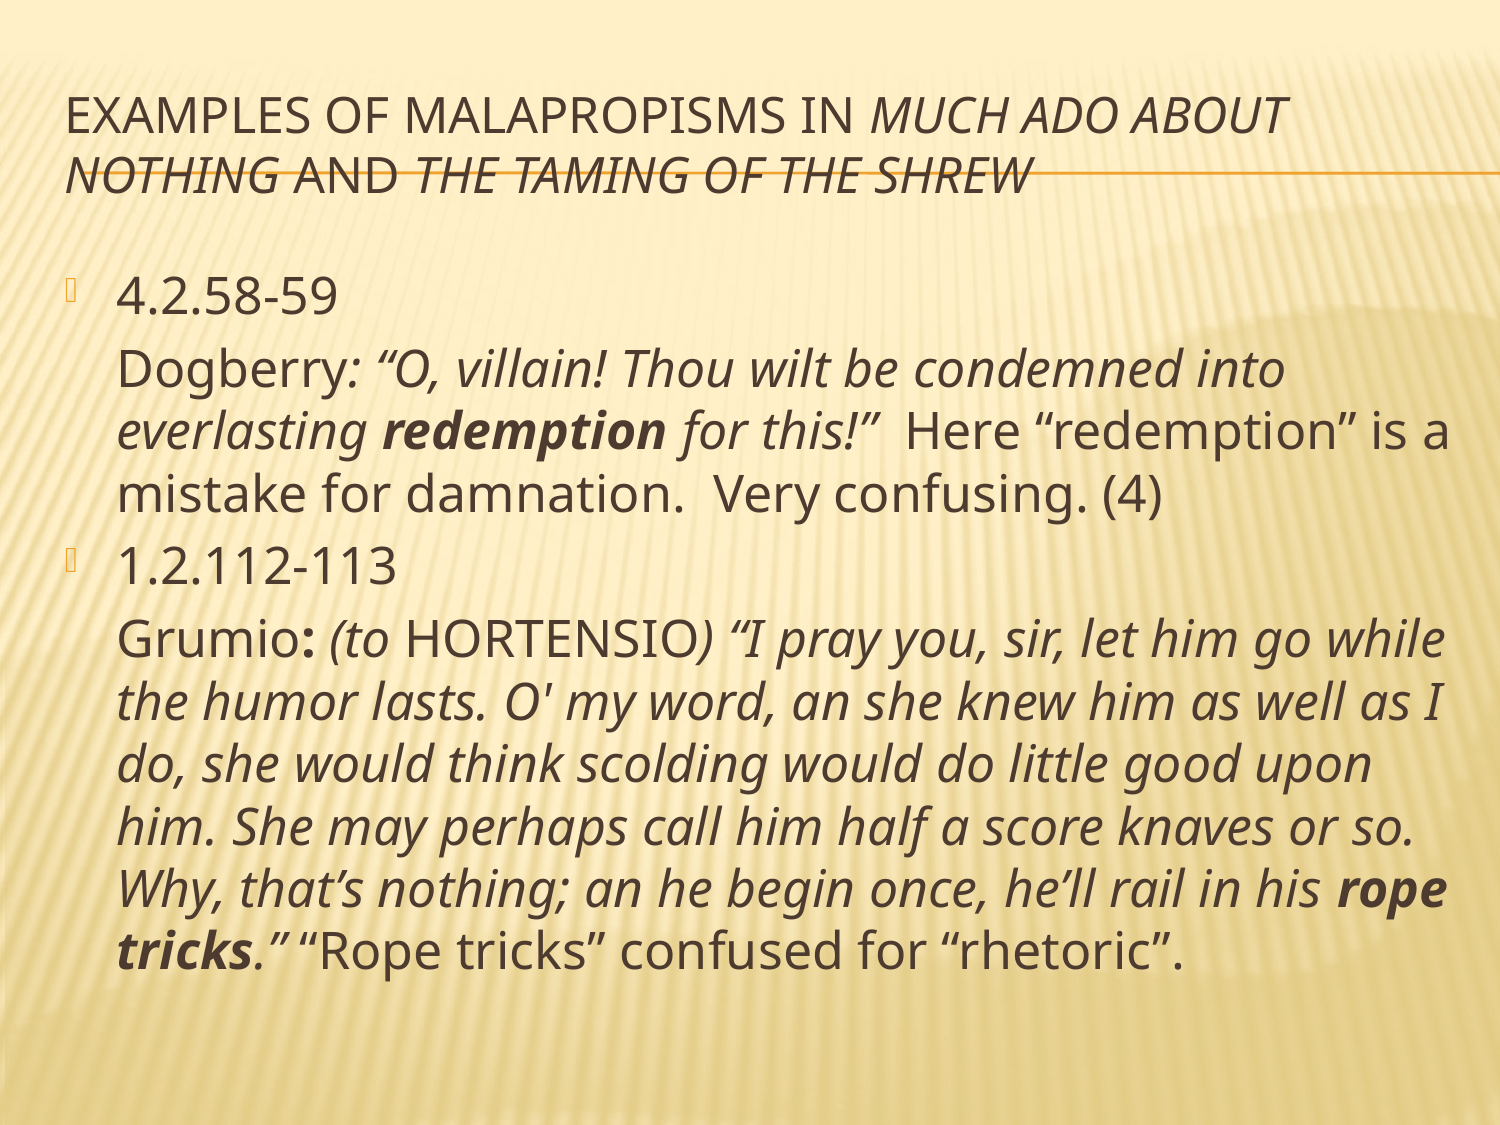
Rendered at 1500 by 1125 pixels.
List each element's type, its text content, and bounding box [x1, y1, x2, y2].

list 4.2.58-59 Dogberry: “O, villain! Thou wilt be condemned into everlasting redemption for this!” Here “redemption” is a mistake for damnation. Very confusing. (4) 1.2.112-113 Grumio: (to HORTENSIO) “I pray you, sir, let him go while the humor lasts. O' my word, an she knew him as well as I do, she would think scolding would do little good upon him. She may perhaps call him half a score knaves or so. Why, that’s nothing; an he begin once, he’ll rail in his rope tricks.” “Rope tricks” confused for “rhetoric”. [50, 254, 1475, 998]
title Examples of Malapropisms in much ado about nothing and the taming of the shrew [50, 75, 1475, 213]
